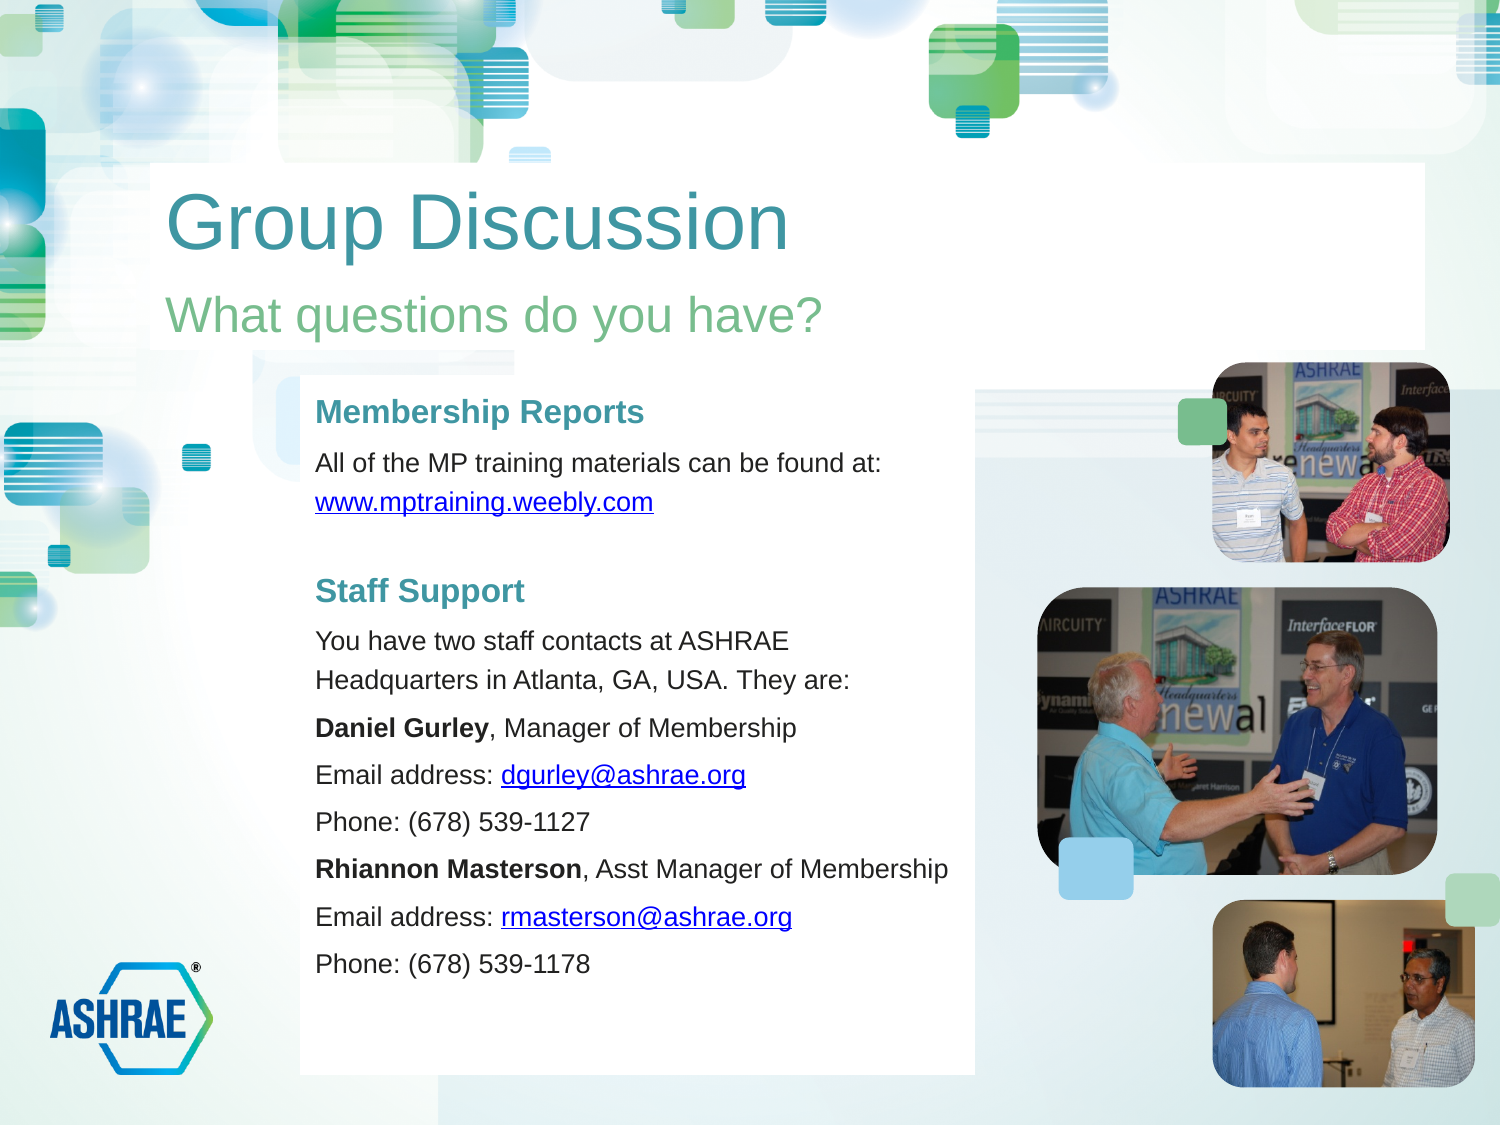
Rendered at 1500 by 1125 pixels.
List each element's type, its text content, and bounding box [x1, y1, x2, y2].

text_box [1210, 897, 1478, 1090]
text_box [1177, 398, 1228, 446]
picture [0, 0, 1500, 1125]
text_box [1035, 585, 1440, 877]
text_box [1445, 873, 1500, 927]
text_box [1210, 360, 1453, 565]
list Membership Reports All of the MP training materials can be found at: www.mptraining.weebly.com Staff Support You have two staff contacts at ASHRAE Headquarters in Atlanta, GA, USA. They are: Daniel Gurley, Manager of Membership Email address: dgurley@ashrae.org Phone: (678) 539-1127 Rhiannon Masterson, Asst Manager of Membership Email address: rmasterson@ashrae.org Phone: (678) 539-1178 [300, 375, 975, 1075]
title Group Discussion [150, 162, 1425, 275]
text_box [1058, 837, 1134, 900]
subtitle What questions do you have? [150, 275, 1425, 350]
